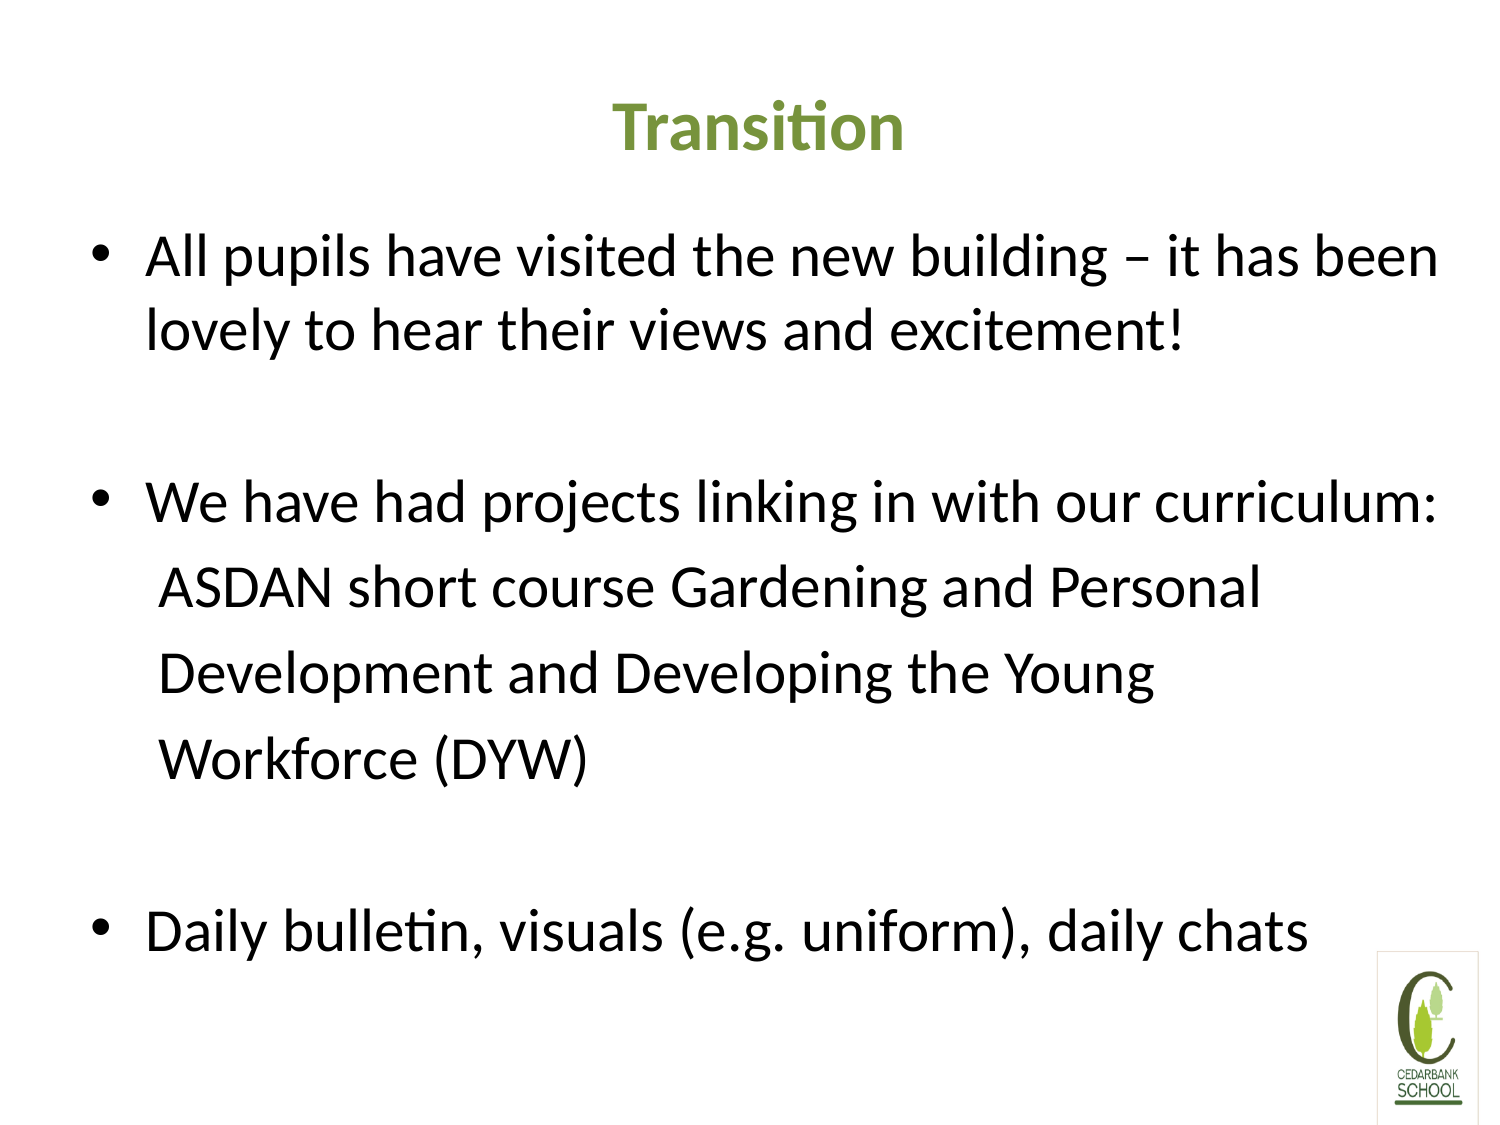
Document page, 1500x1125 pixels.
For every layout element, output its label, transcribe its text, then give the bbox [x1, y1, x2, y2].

picture [1352, 928, 1497, 1125]
list All pupils have visited the new building – it has been lovely to hear their views and excitement! We have had projects linking in with our curriculum: ASDAN short course Gardening and Personal Development and Developing the Young Workforce (DYW) Daily bulletin, visuals (e.g. uniform), daily chats [75, 208, 1459, 1035]
title Transition [84, 71, 1435, 208]
